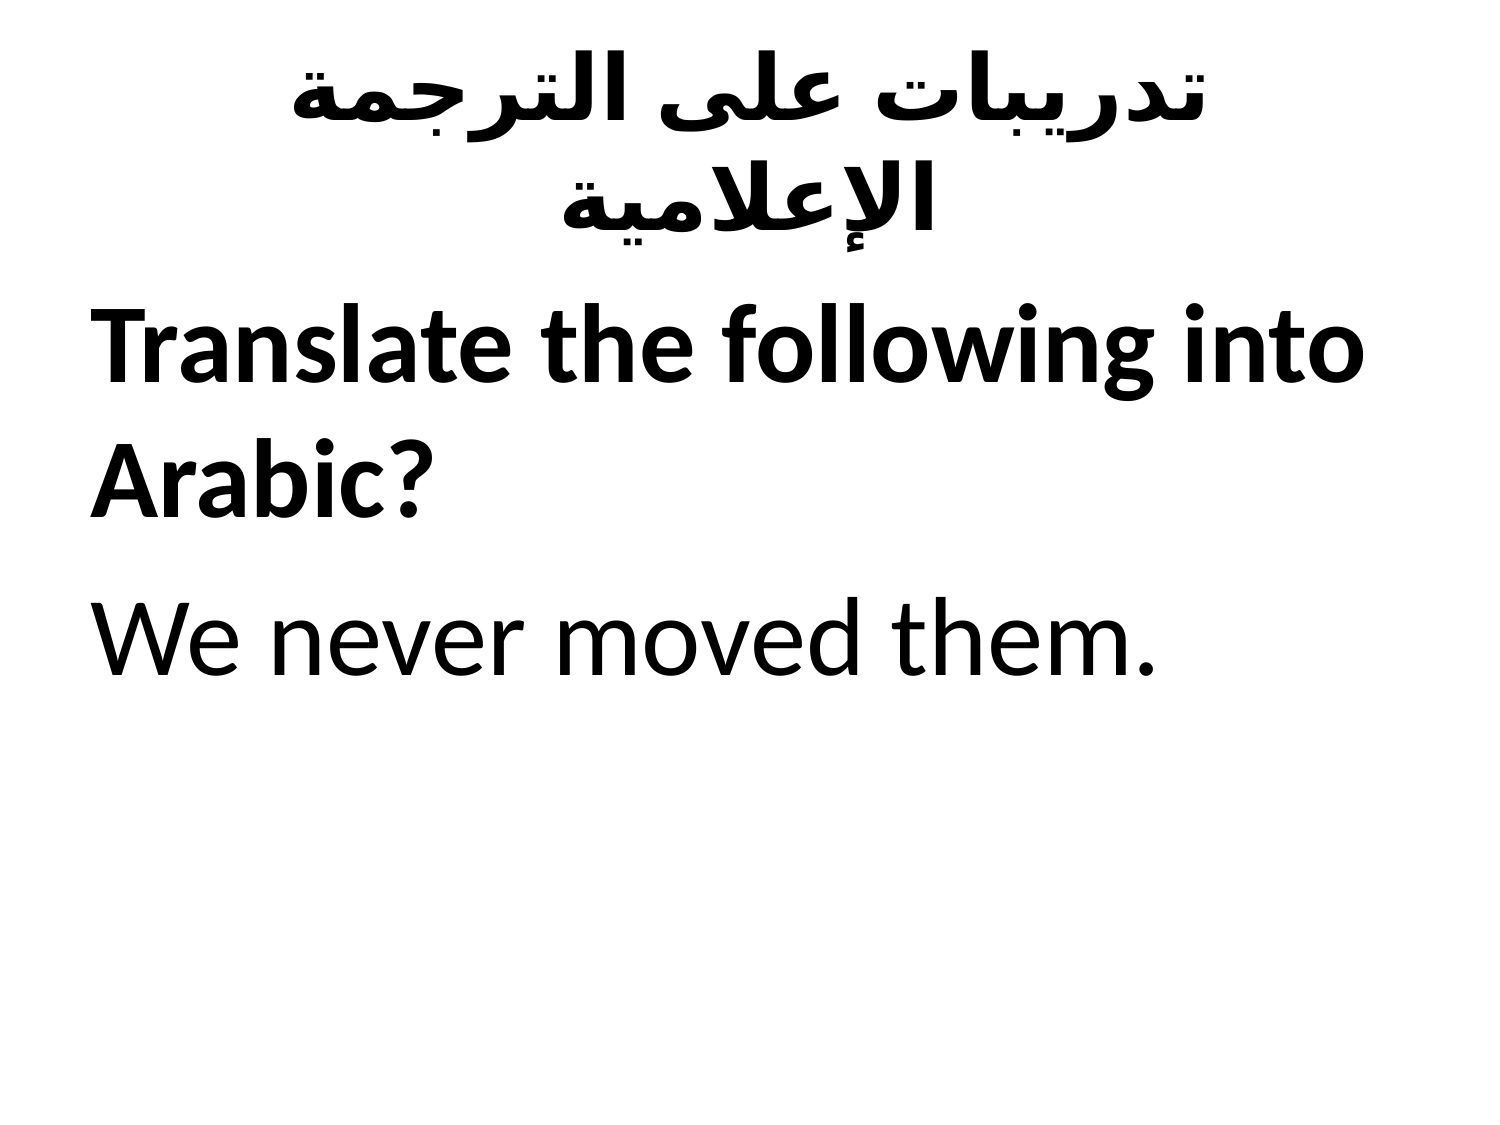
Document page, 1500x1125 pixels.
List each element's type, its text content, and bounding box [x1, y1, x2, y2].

list Translate the following into Arabic? We never moved them. [75, 262, 1425, 1005]
title تدريبات على الترجمة الإعلامية [75, 45, 1425, 233]
